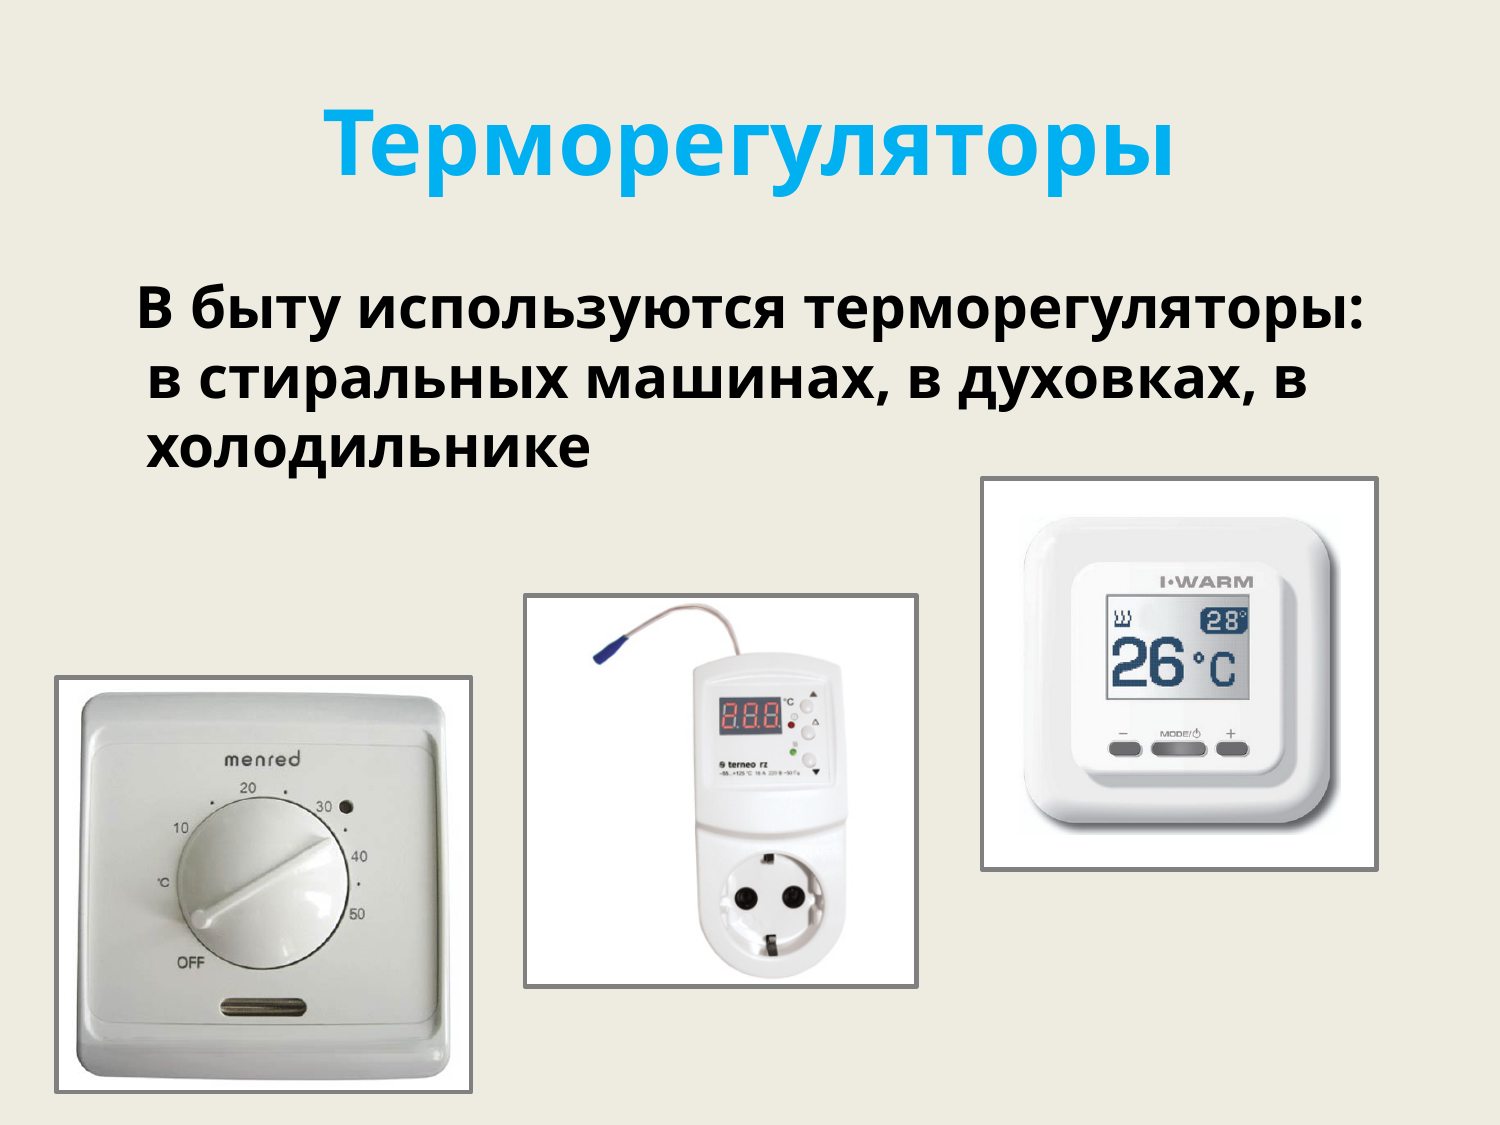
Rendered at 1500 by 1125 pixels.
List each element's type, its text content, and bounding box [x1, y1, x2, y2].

picture [527, 597, 915, 985]
picture [984, 480, 1375, 868]
picture [58, 679, 469, 1091]
title Терморегуляторы [75, 45, 1425, 233]
list В быту используются терморегуляторы: в стиральных машинах, в духовках, в холодильнике [75, 262, 1425, 1005]
